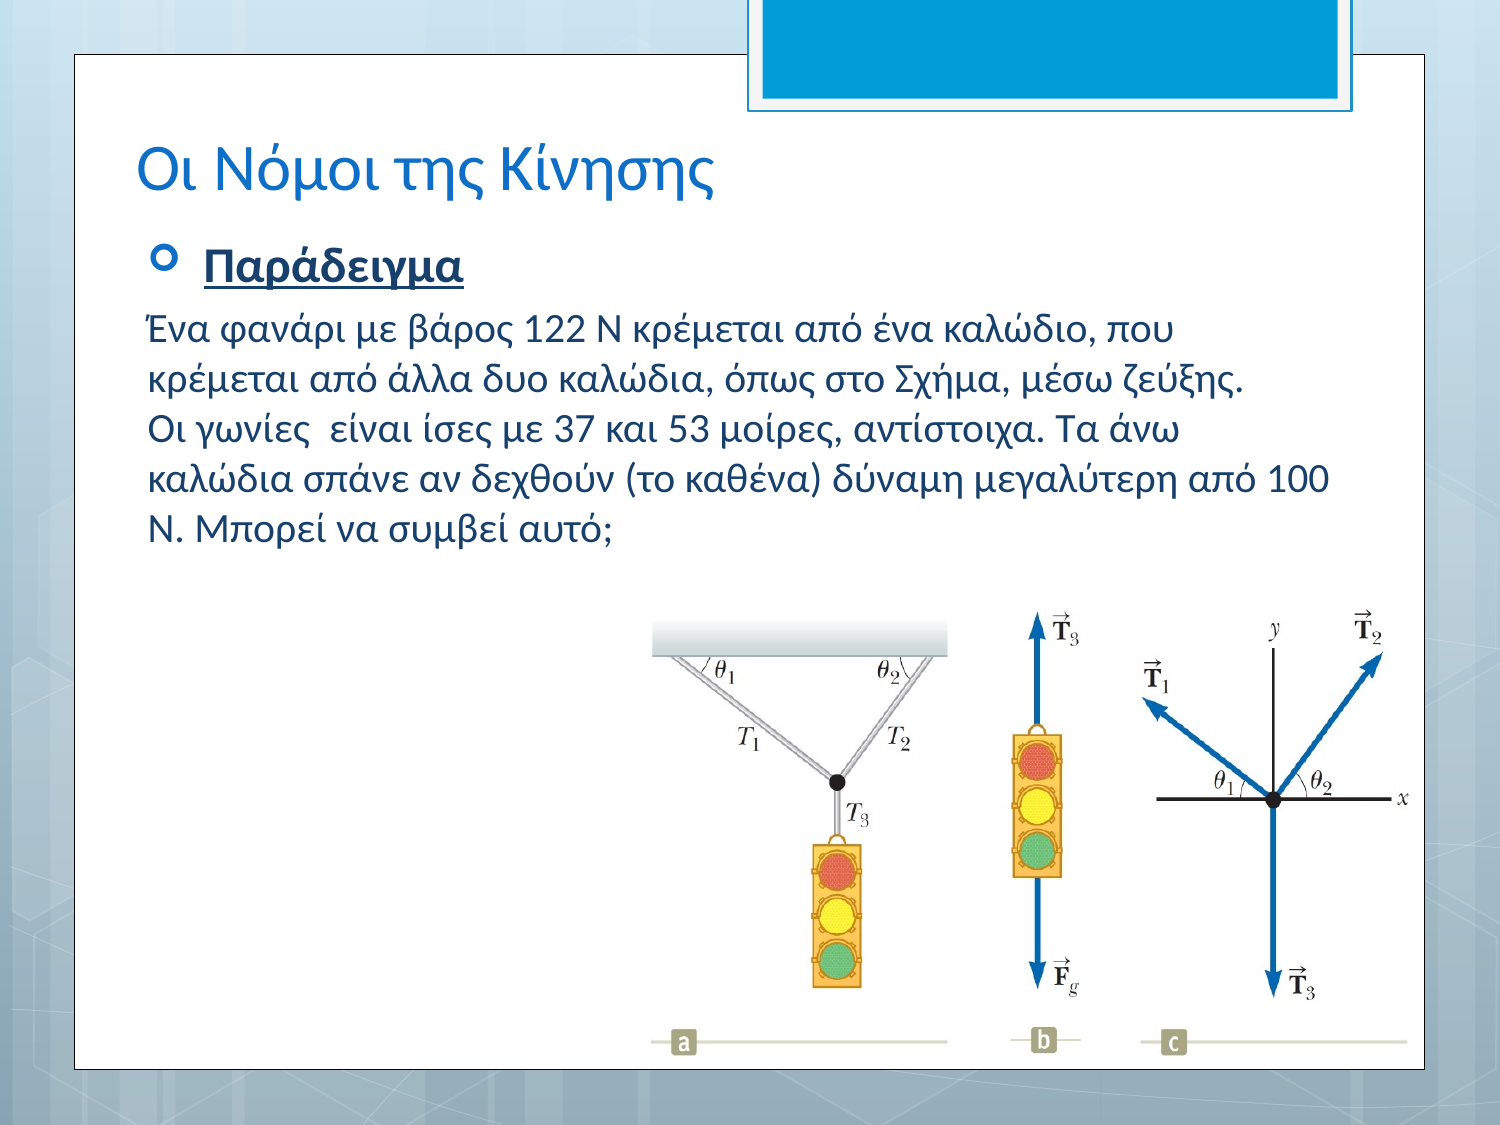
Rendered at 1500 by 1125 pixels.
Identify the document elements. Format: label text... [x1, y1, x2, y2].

picture [637, 593, 1424, 1069]
title Οι Νόμοι της Κίνησης [121, 116, 1338, 212]
